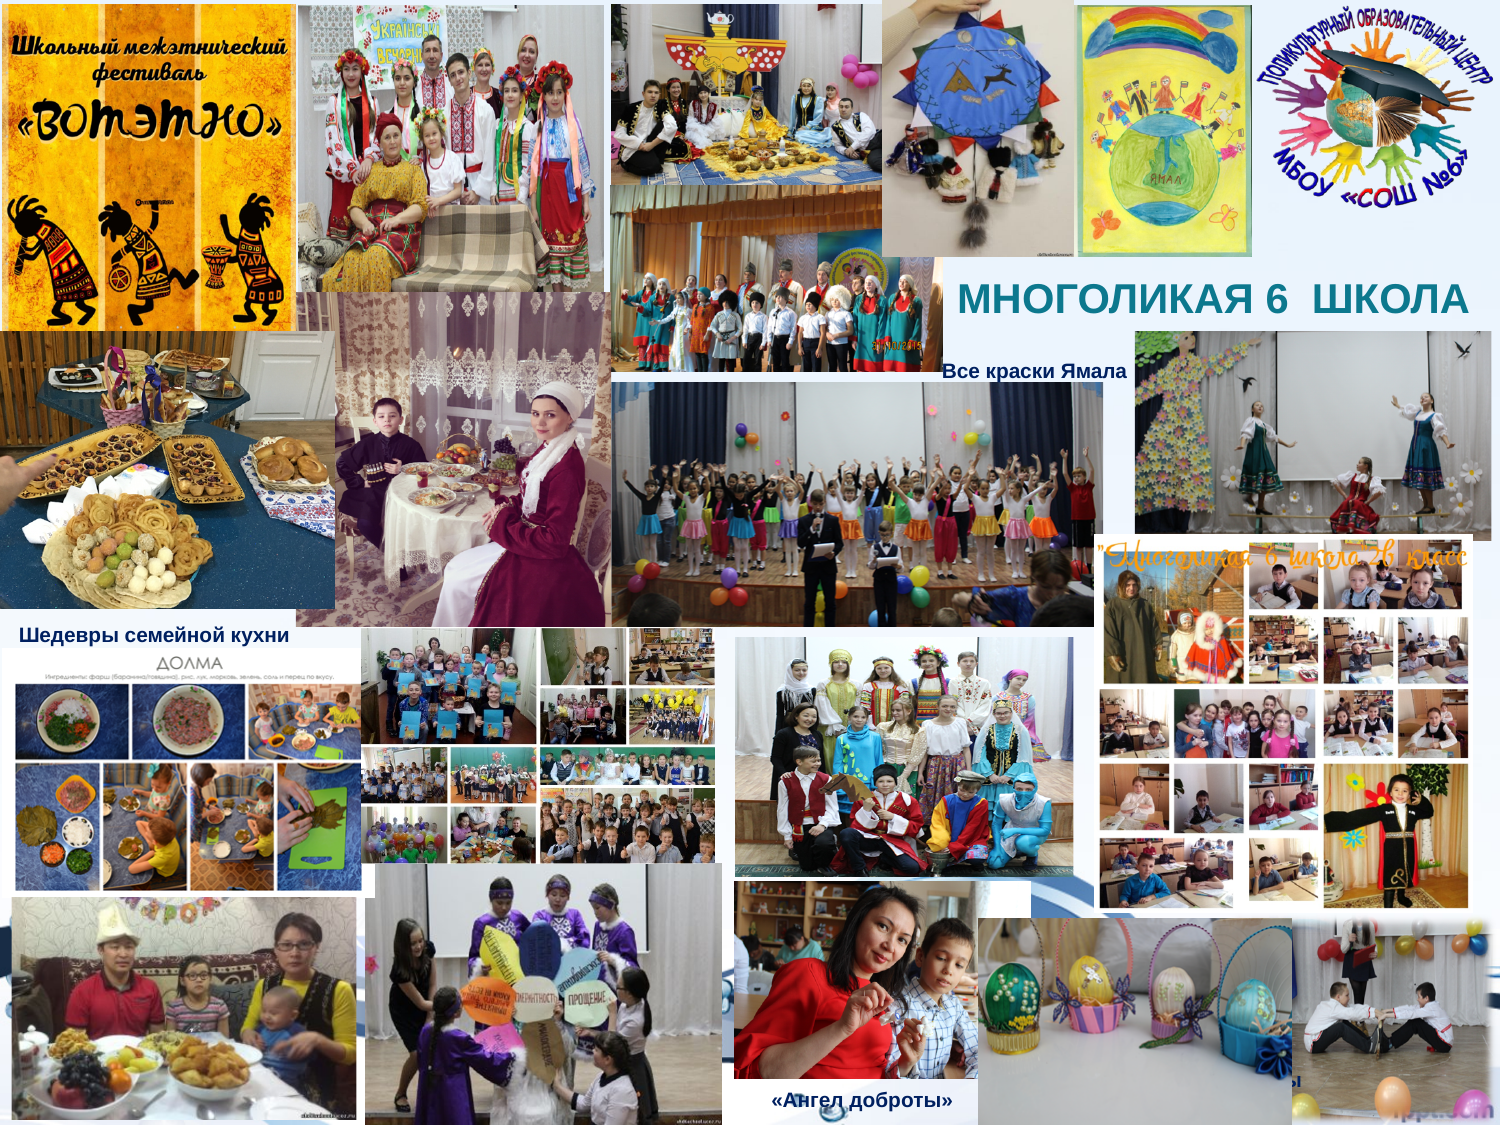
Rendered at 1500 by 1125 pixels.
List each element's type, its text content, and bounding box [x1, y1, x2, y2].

picture [0, 0, 1500, 1125]
text_box Шедевры семейной кухни [3, 617, 305, 647]
text_box Все краски Ямала [944, 349, 1129, 390]
text_box МНОГОЛИКАЯ 6 ШКОЛА [946, 224, 1492, 330]
text_box «Ангел доброты» [756, 1088, 972, 1119]
